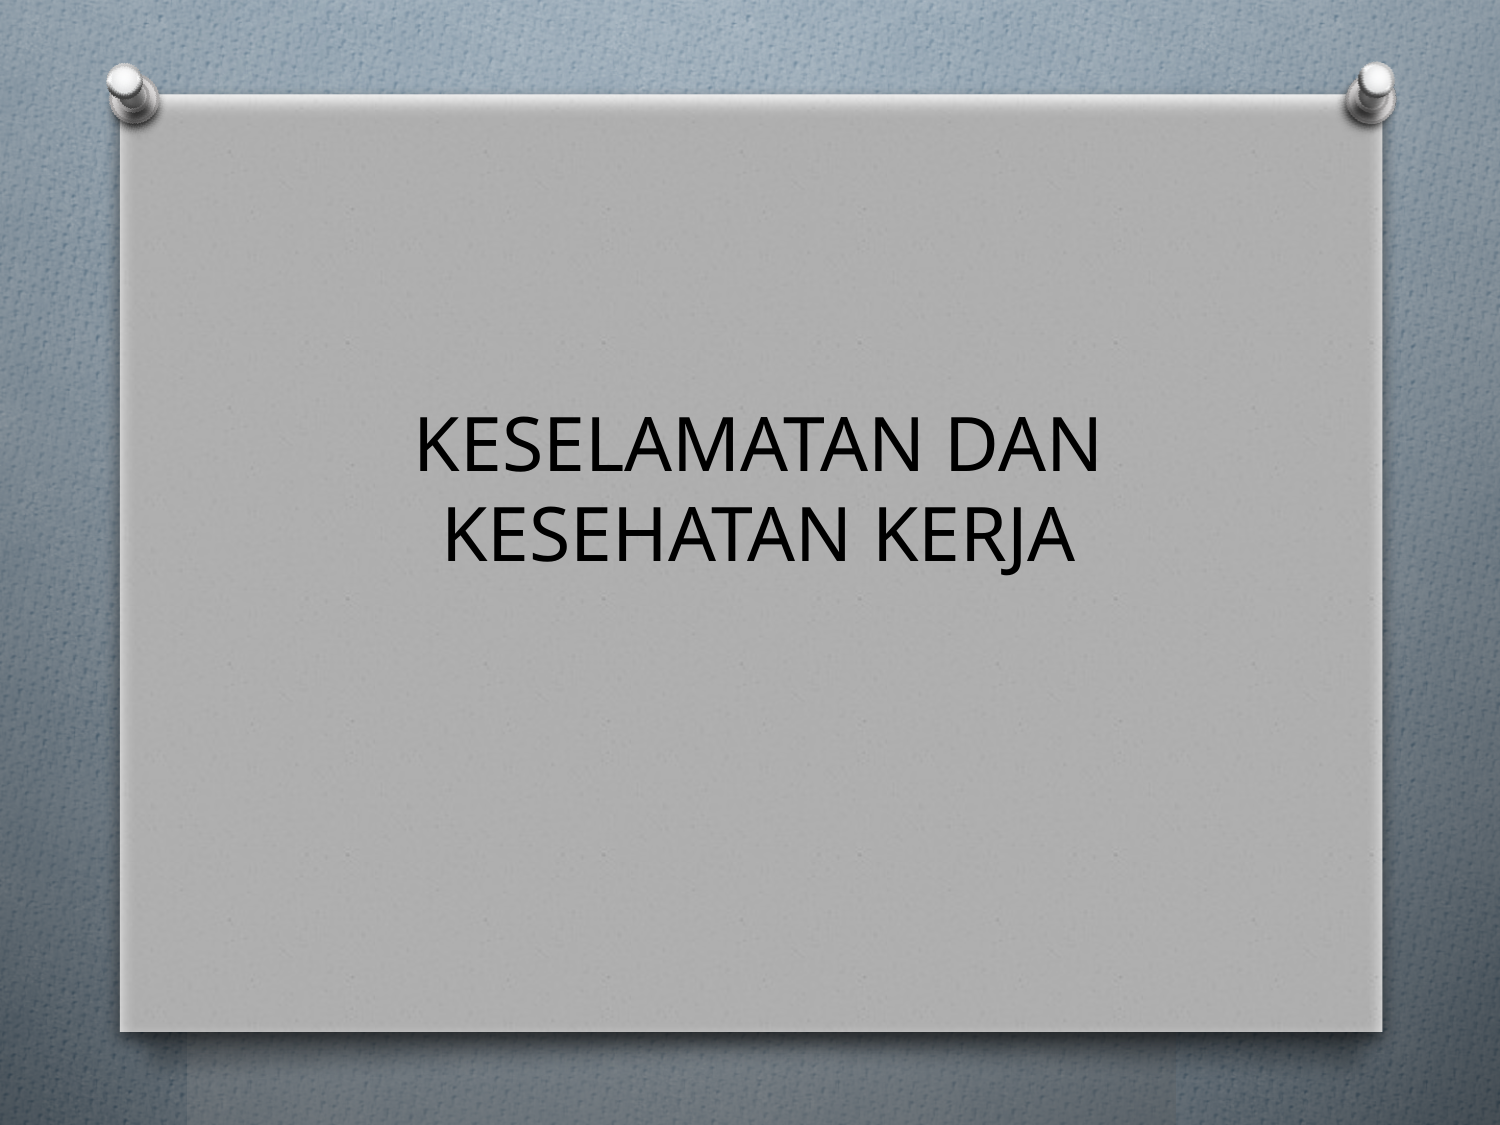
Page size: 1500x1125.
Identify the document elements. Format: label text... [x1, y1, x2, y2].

picture [1317, 35, 1439, 156]
title KESELAMATAN DAN KESEHATAN KERJA [187, 387, 1331, 585]
picture [75, 29, 198, 153]
